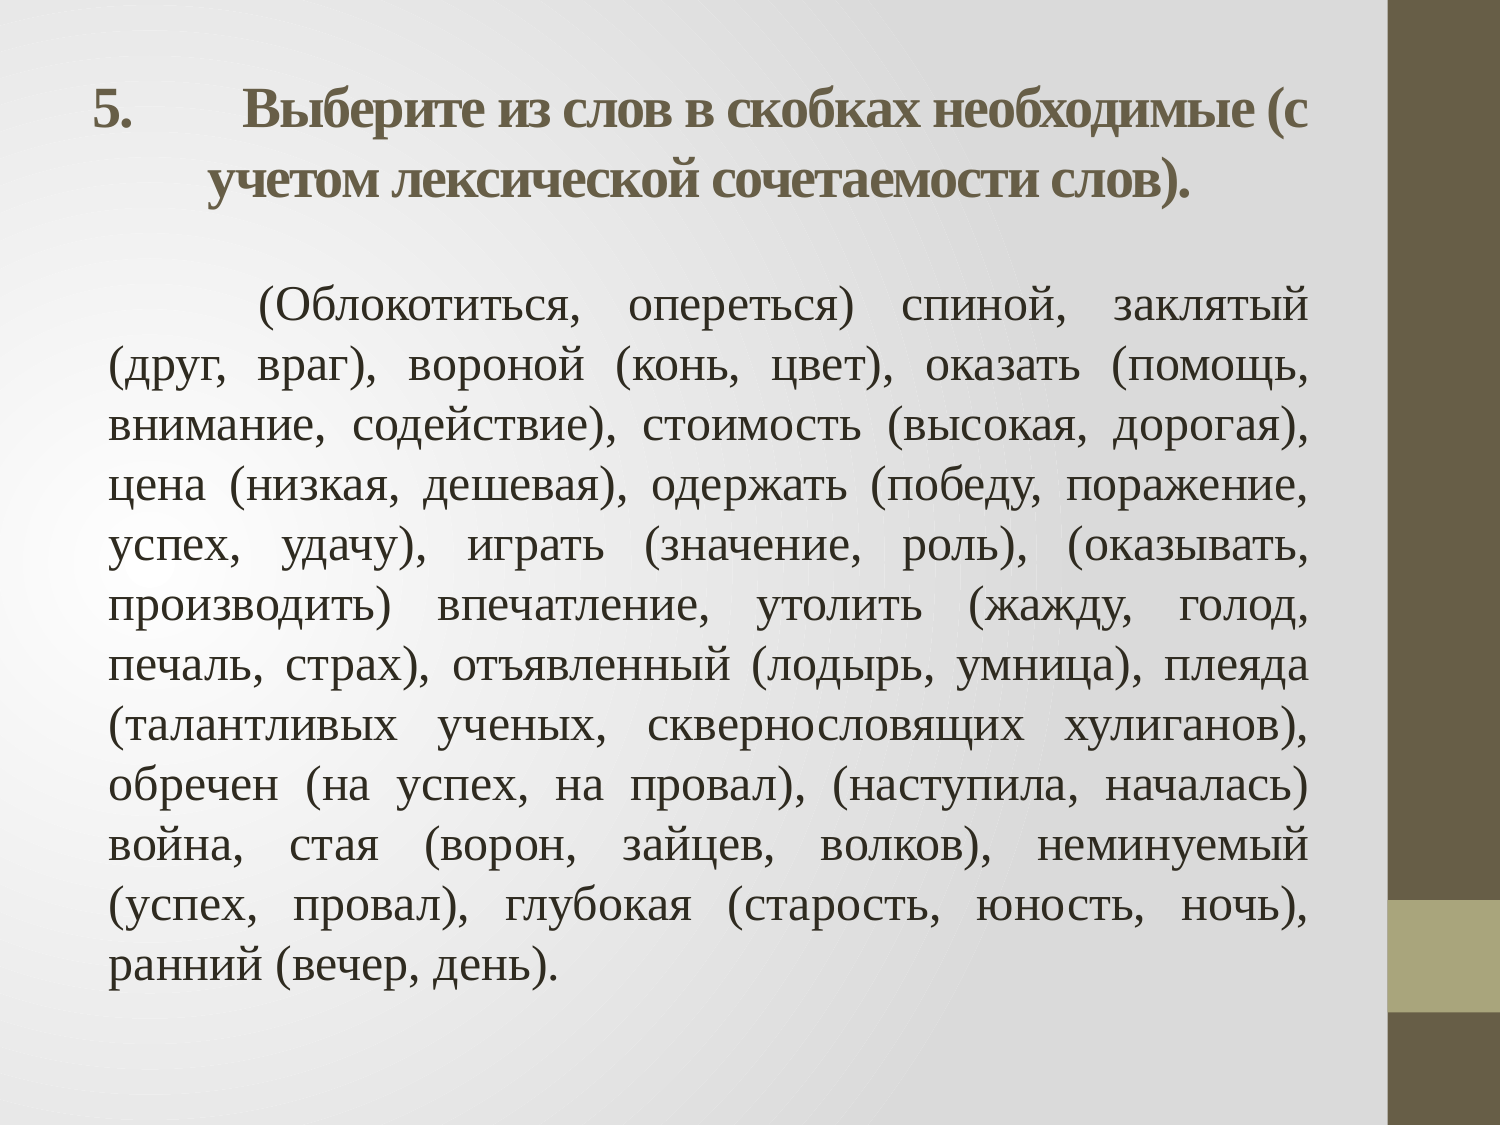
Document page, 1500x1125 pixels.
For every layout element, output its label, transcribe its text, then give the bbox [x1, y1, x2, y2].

list (Облокотиться, опереться) спиной, заклятый (друг, враг), вороной (конь, цвет), оказать (помощь, внимание, содействие), стоимость (высокая, дорогая), цена (низкая, дешевая), одержать (победу, поражение, успех, удачу), играть (значение, роль), (оказывать, производить) впечатление, утолить (жажду, голод, печаль, страх), отъявленный (лодырь, умница), плеяда (талантливых ученых, сквернословящих хулиганов), обречен (на успех, на провал), (наступила, началась) война, стая (ворон, зайцев, волков), неминуемый (успех, провал), глубокая (старость, юность, ночь), ранний (вечер, день). [75, 262, 1325, 1050]
title 5. Выберите из слов в скобках необходимые (с учетом лексической сочетаемости слов). [75, 45, 1325, 233]
